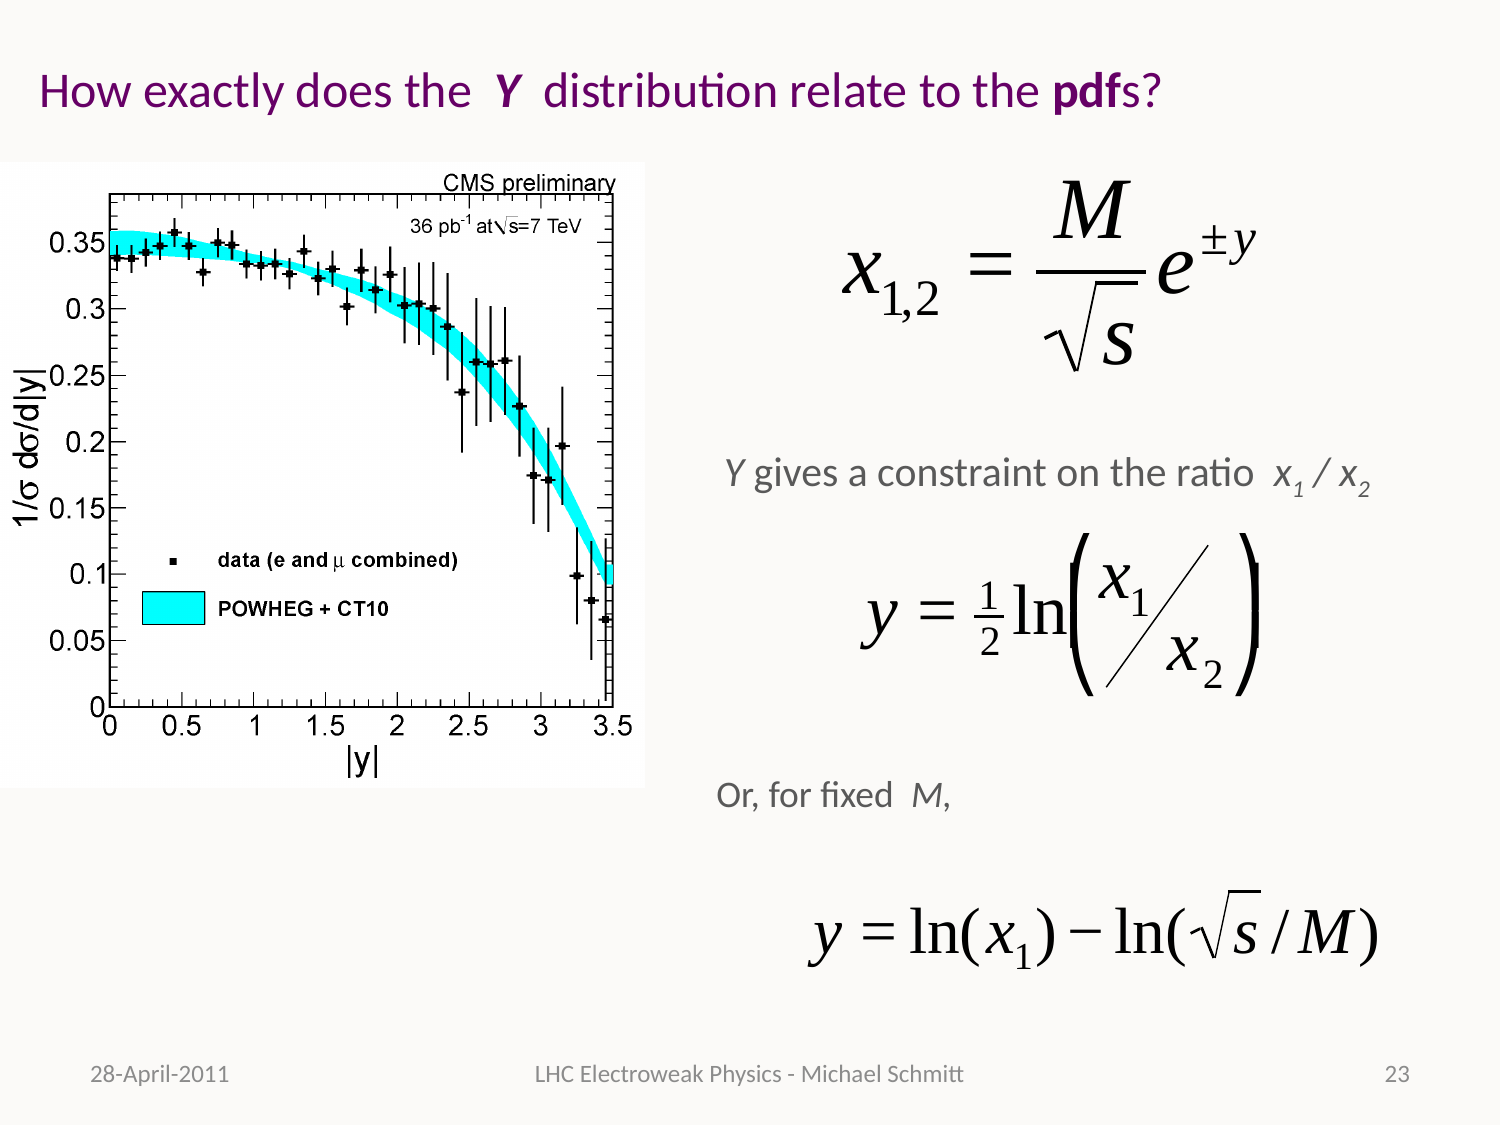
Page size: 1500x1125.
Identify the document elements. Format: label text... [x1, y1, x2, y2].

text_box Or, for fixed M, [701, 762, 968, 823]
footer LHC Electroweak Physics - Michael Schmitt [512, 1042, 988, 1103]
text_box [824, 162, 1263, 382]
slide_number 28-April-2011 [75, 1042, 425, 1103]
picture [0, 162, 645, 788]
text_box How exactly does the Y distribution relate to the pdfs? [24, 49, 1190, 125]
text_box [851, 533, 1263, 701]
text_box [799, 881, 1384, 976]
slide_number 23 [1074, 1042, 1425, 1103]
text_box Y gives a constraint on the ratio x1 / x2 [709, 437, 1385, 510]
